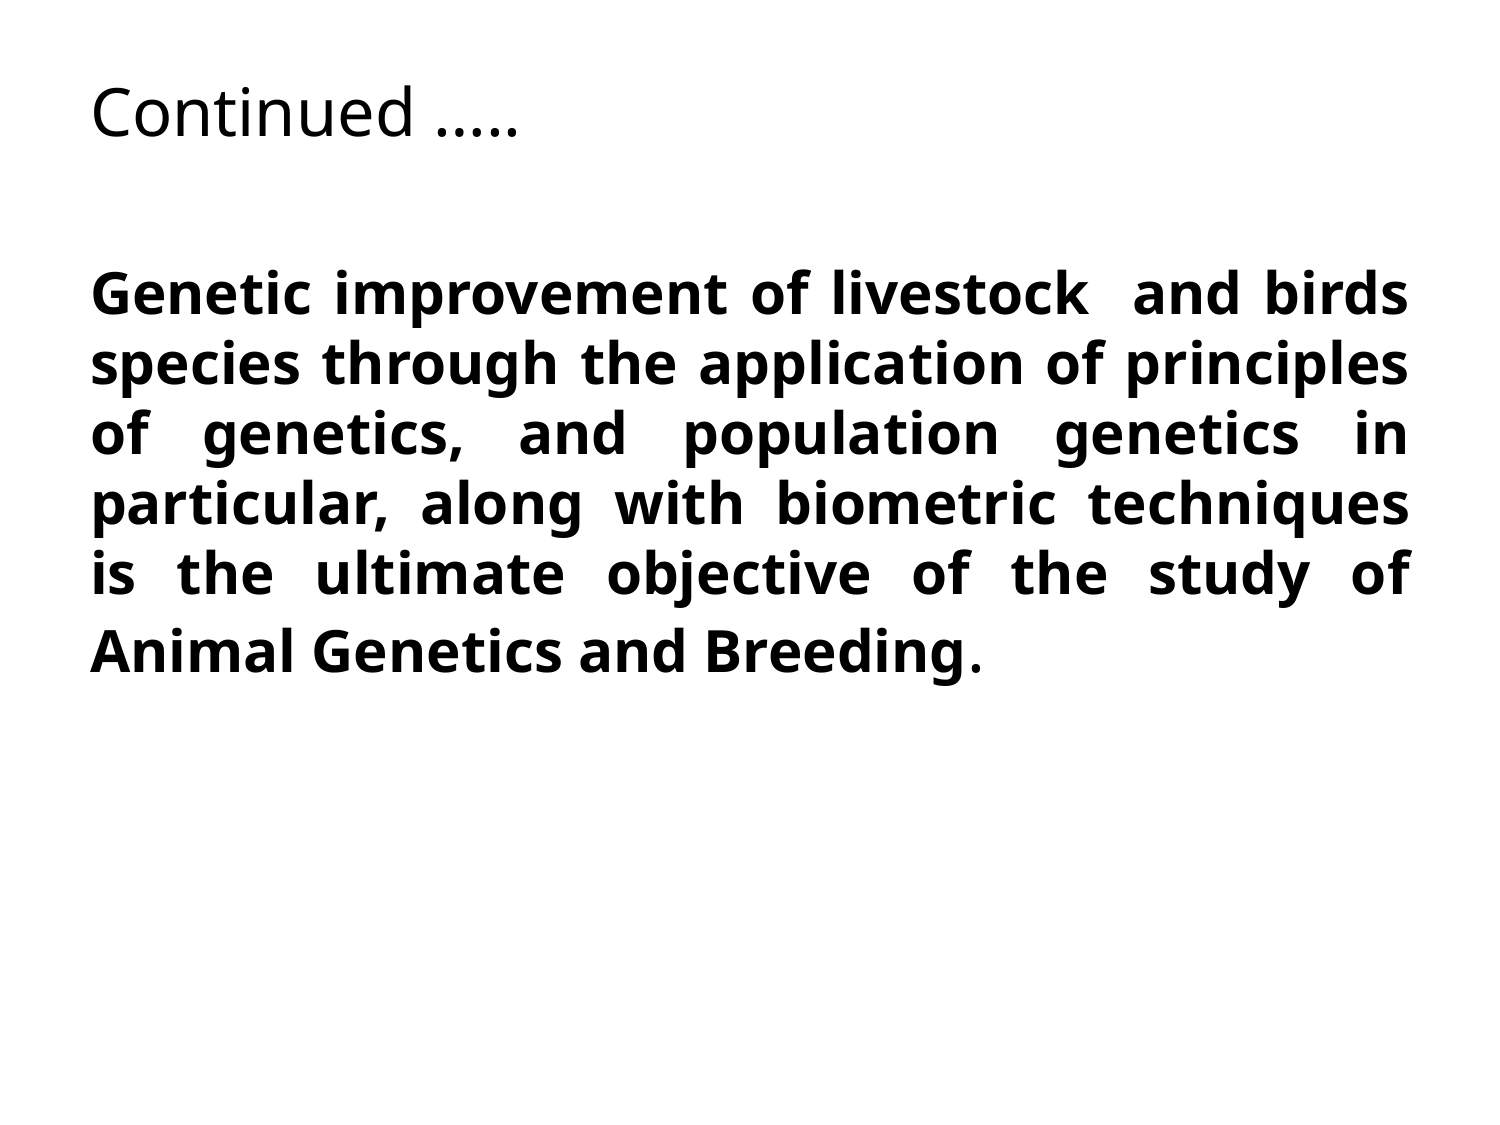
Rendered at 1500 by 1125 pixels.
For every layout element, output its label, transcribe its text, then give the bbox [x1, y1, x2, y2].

list Continued ….. Genetic improvement of livestock and birds species through the application of principles of genetics, and population genetics in particular, along with biometric techniques is the ultimate objective of the study of Animal Genetics and Breeding. [75, 62, 1425, 893]
